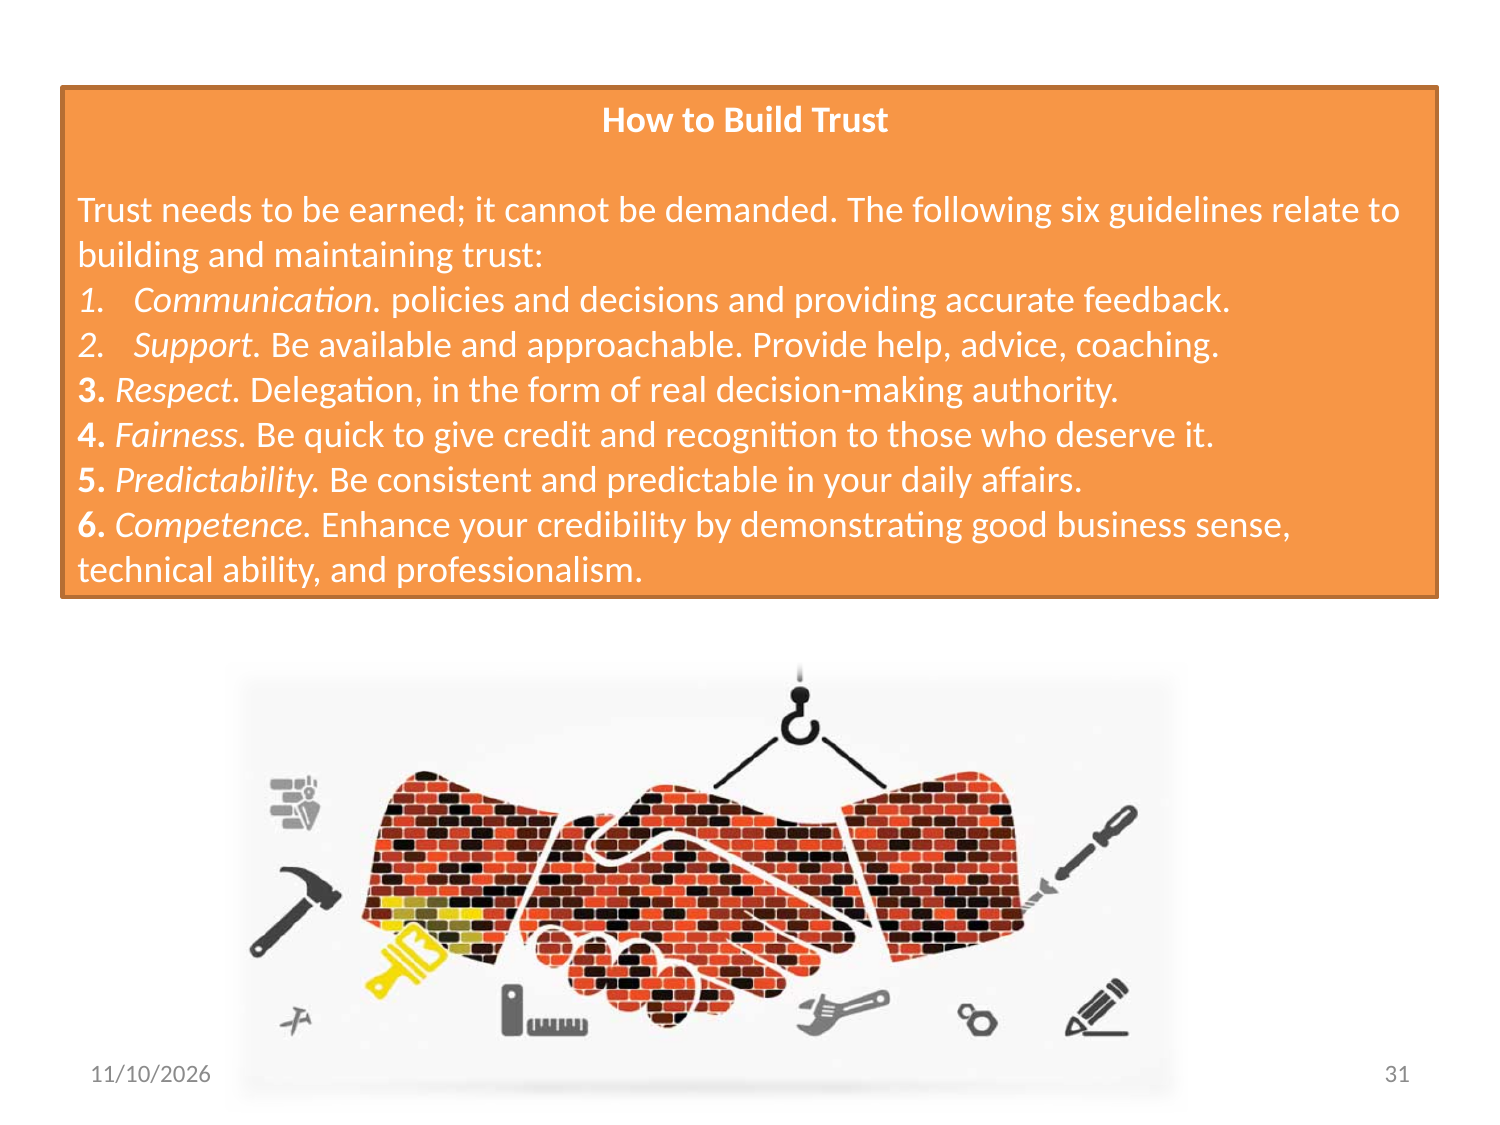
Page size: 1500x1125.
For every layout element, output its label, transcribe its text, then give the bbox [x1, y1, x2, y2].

slide_number 31 [1191, 1042, 1425, 1103]
text_box How to Build Trust Trust needs to be earned; it cannot be demanded. The following six guidelines relate to building and maintaining trust: Communication. policies and decisions and providing accurate feedback. Support. Be available and approachable. Provide help, advice, coaching. 3. Respect. Delegation, in the form of real decision-making authority. 4. Fairness. Be quick to give credit and recognition to those who deserve it. 5. Predictability. Be consistent and predictable in your daily affairs. 6. Competence. Enhance your credibility by demonstrating good business sense, technical ability, and professionalism. [60, 85, 1439, 599]
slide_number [75, 1042, 219, 1103]
picture [224, 662, 1188, 1113]
